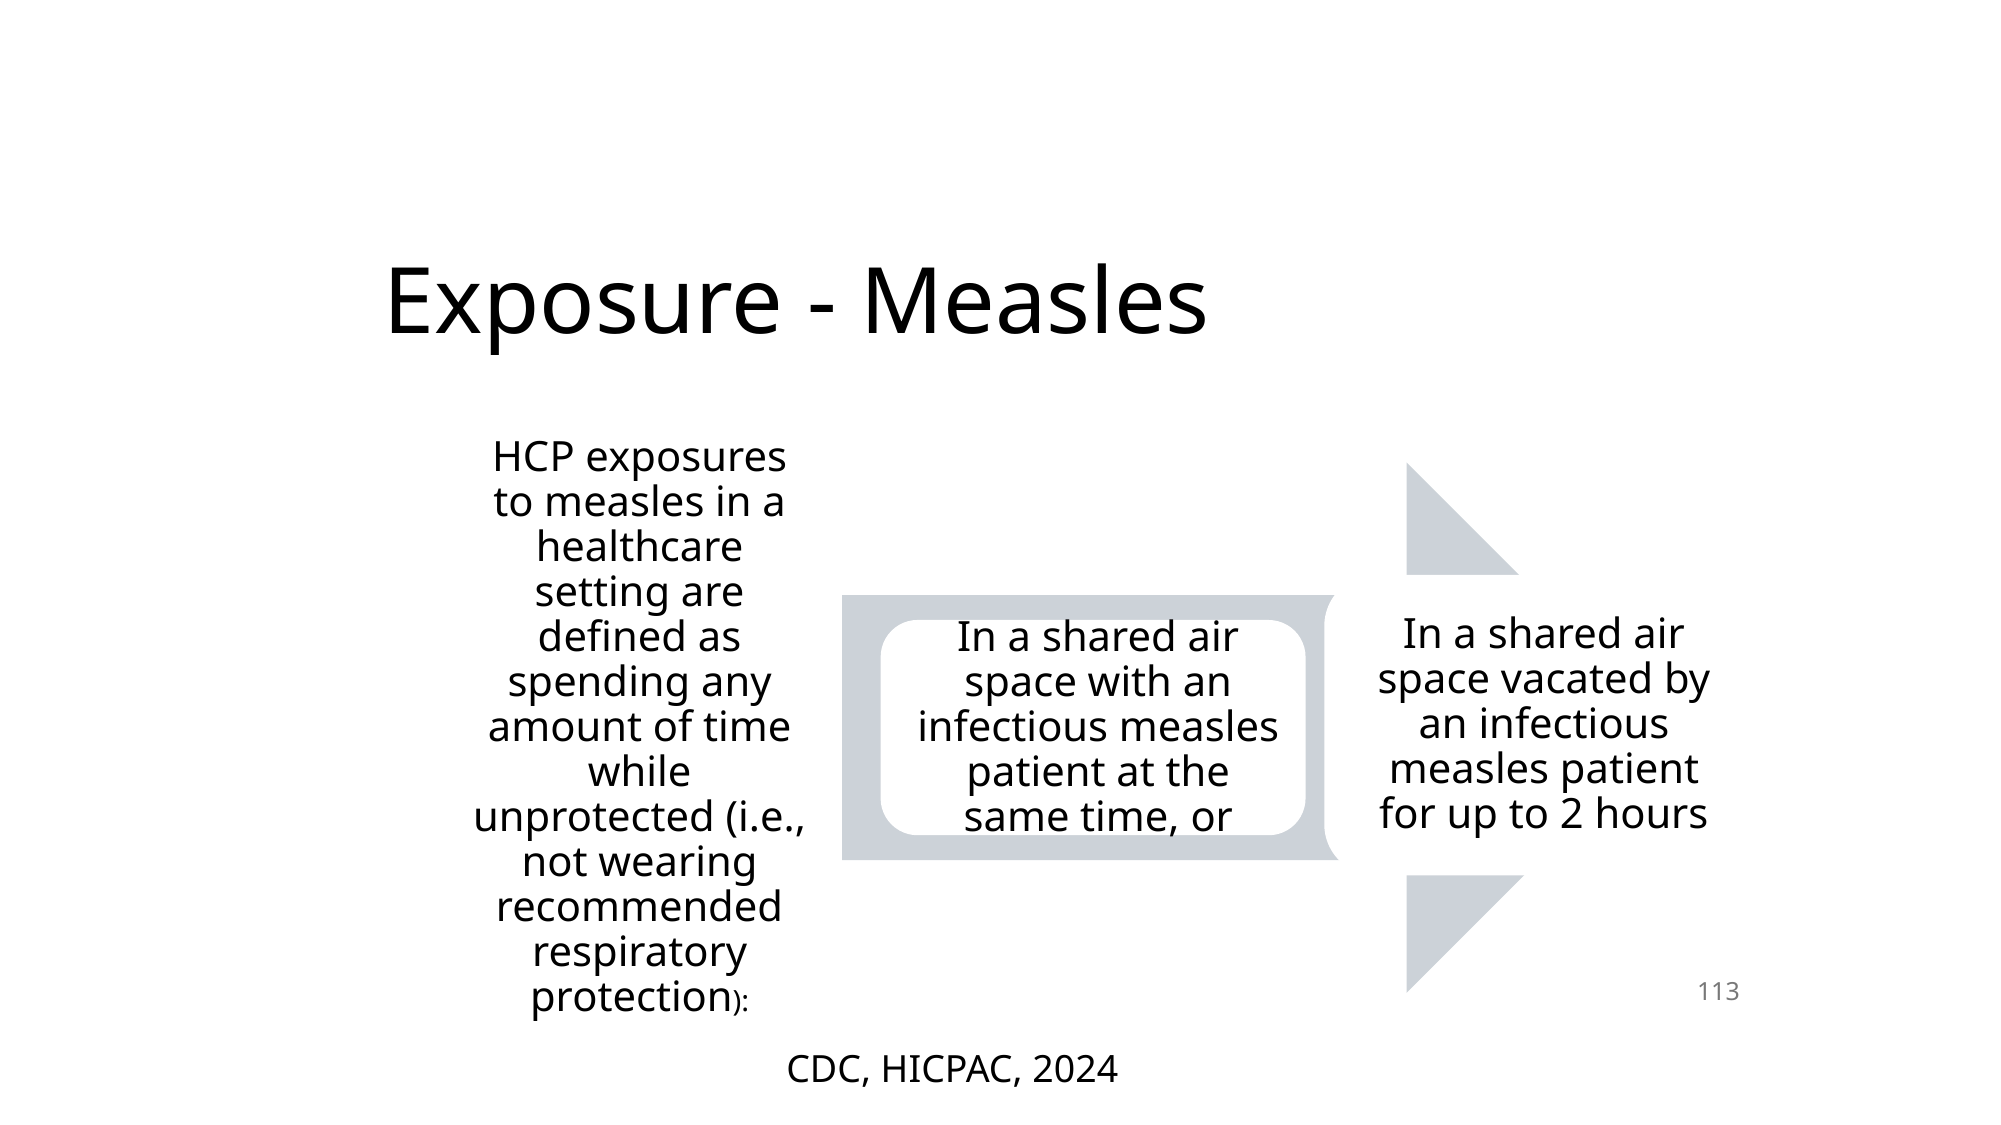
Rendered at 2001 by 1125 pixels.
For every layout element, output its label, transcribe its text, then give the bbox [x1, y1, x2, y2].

title Exposure - Measles [368, 232, 1755, 375]
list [411, 461, 1775, 994]
slide_number 113 [1619, 994, 1755, 1025]
text_box CDC, HICPAC, 2024 [771, 1037, 1134, 1098]
